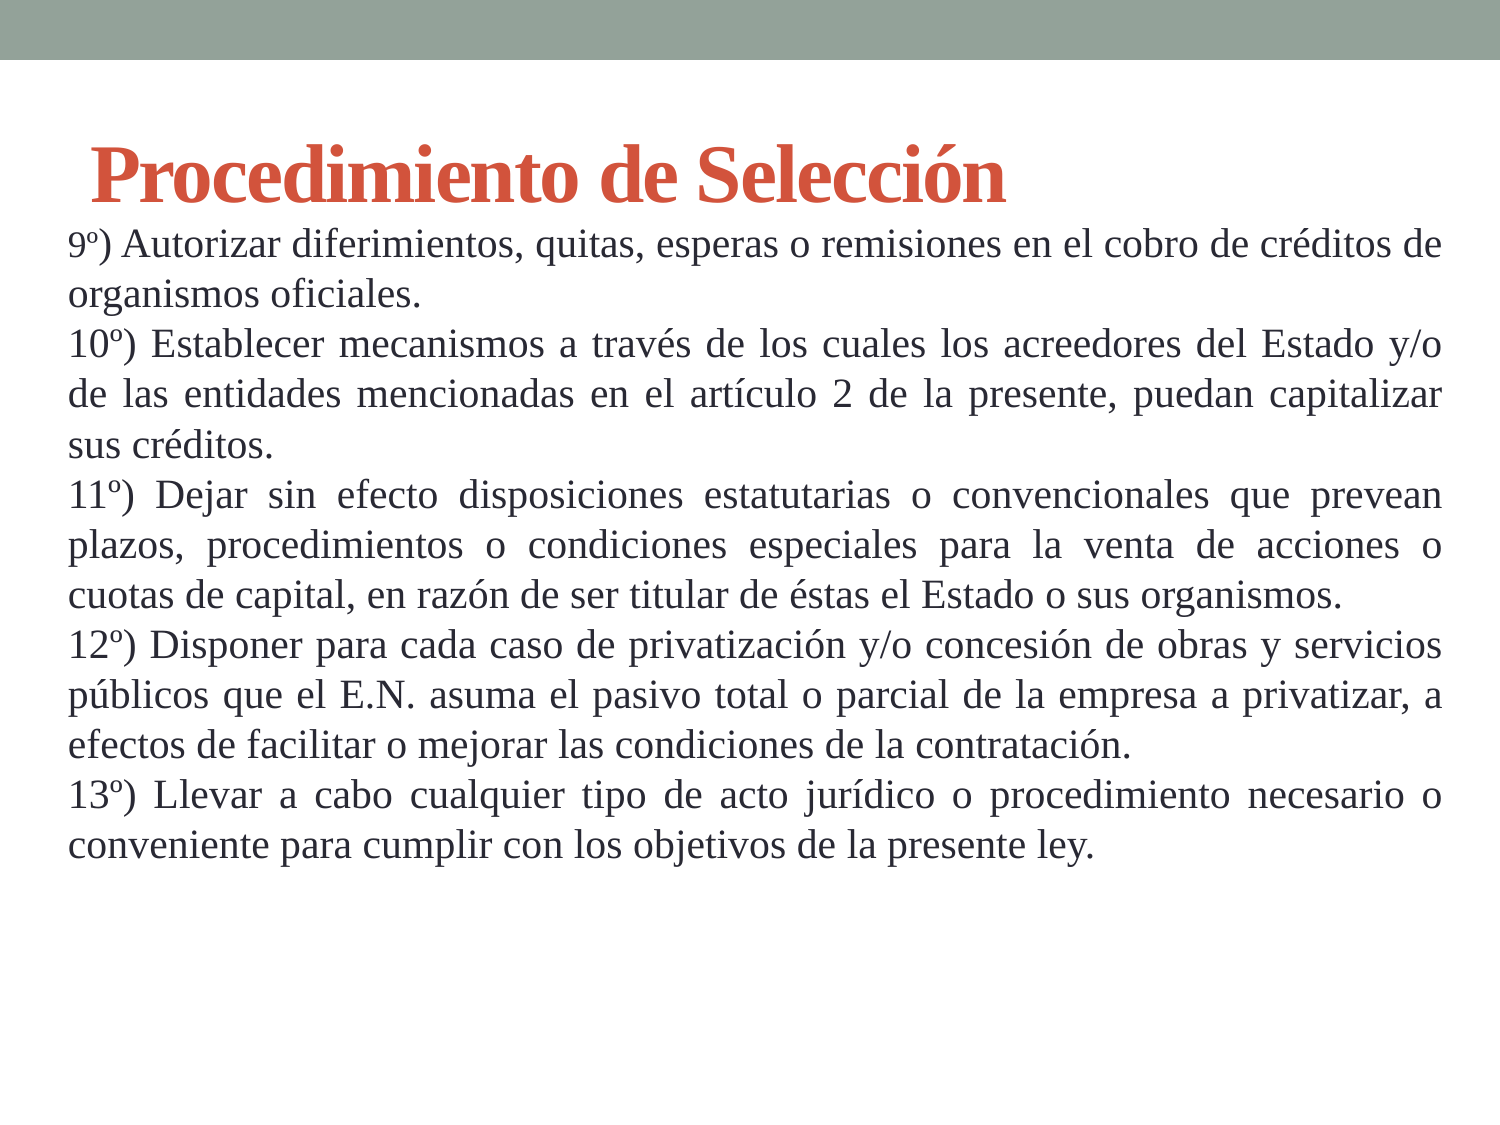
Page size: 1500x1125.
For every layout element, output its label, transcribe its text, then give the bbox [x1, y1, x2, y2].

text_box 9º) Autorizar diferimientos, quitas, esperas o remisiones en el cobro de créditos de organismos oficiales. 10º) Establecer mecanismos a través de los cuales los acreedores del Estado y/o de las entidades mencionadas en el artículo 2 de la presente, puedan capitalizar sus créditos. 11º) Dejar sin efecto disposiciones estatutarias o convencionales que prevean plazos, procedimientos o condiciones especiales para la venta de acciones o cuotas de capital, en razón de ser titular de éstas el Estado o sus organismos. 12º) Disponer para cada caso de privatización y/o concesión de obras y servicios públicos que el E.N. asuma el pasivo total o parcial de la empresa a privatizar, a efectos de facilitar o mejorar las condiciones de la contratación. 13º) Llevar a cabo cualquier tipo de acto jurídico o procedimiento necesario o conveniente para cumplir con los objetivos de la presente ley. [53, 0, 1459, 874]
